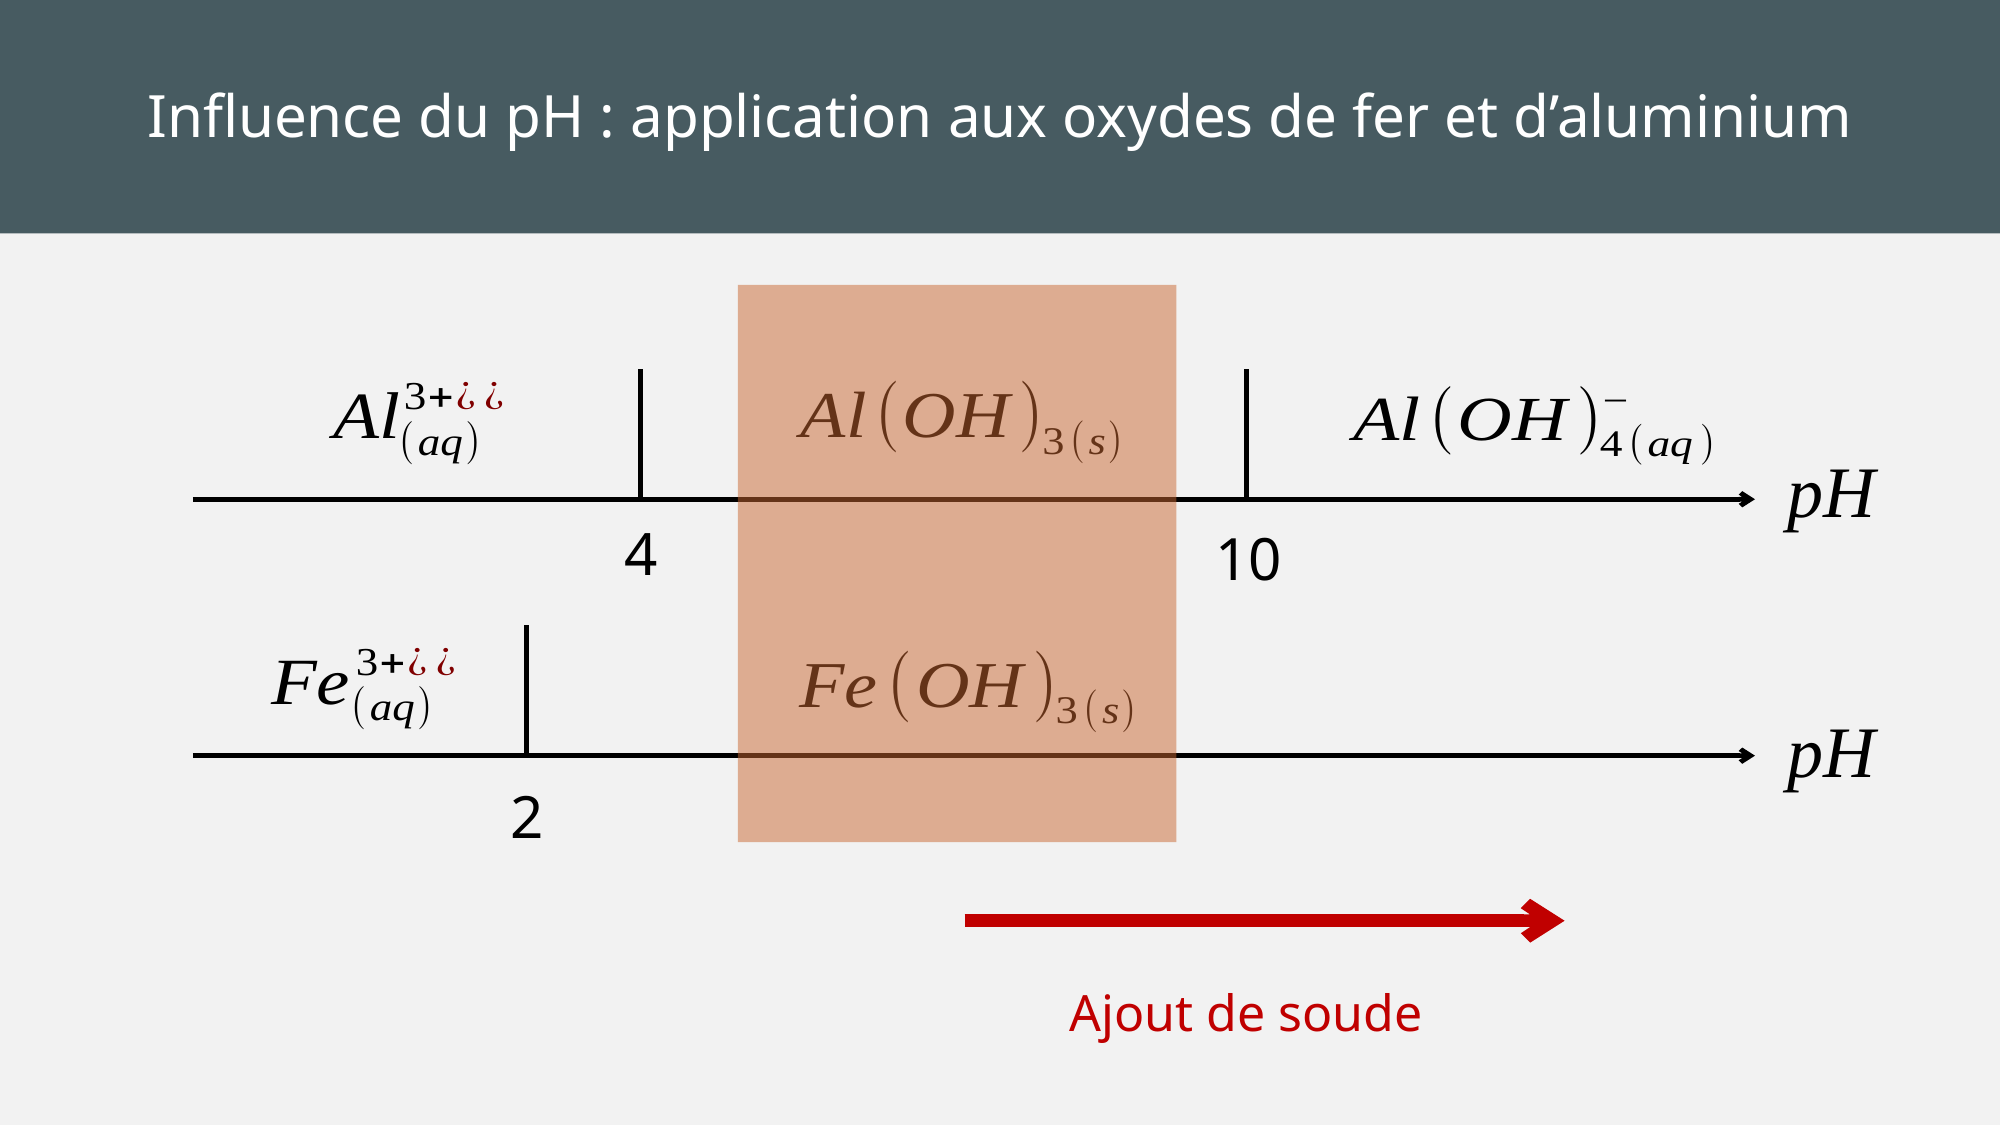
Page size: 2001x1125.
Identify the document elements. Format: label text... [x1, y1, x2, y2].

text_box 4 [609, 509, 673, 595]
text_box 2 [495, 773, 559, 858]
text_box [737, 500, 1177, 755]
text_box 10 [1200, 515, 1297, 600]
text_box [737, 756, 1177, 843]
text_box Ajout de soude [1054, 974, 1438, 1049]
text_box Influence du pH : application aux oxydes de fer et d’aluminium [0, 0, 2000, 234]
text_box [737, 284, 1177, 499]
